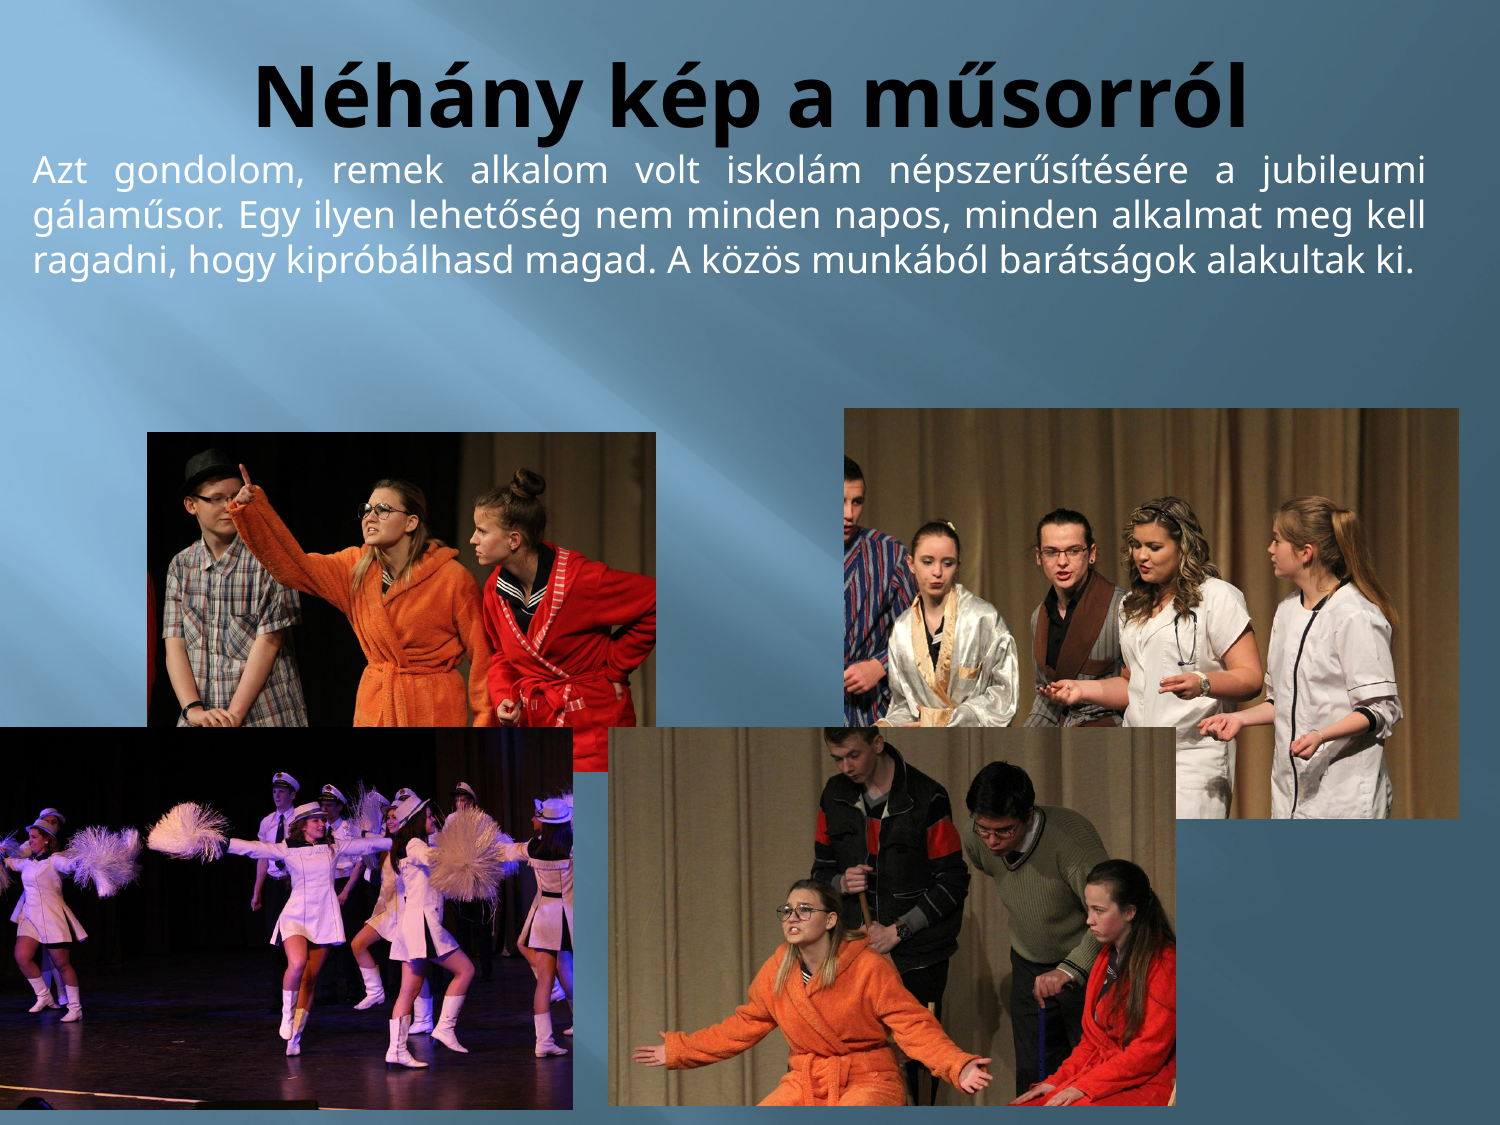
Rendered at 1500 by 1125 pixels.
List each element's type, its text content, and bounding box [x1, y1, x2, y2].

text_box Azt gondolom, remek alkalom volt iskolám népszerűsítésére a jubileumi gálaműsor. Egy ilyen lehetőség nem minden napos, minden alkalmat meg kell ragadni, hogy kipróbálhasd magad. A közös munkából barátságok alakultak ki. [17, 138, 1443, 289]
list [147, 432, 656, 748]
picture [608, 408, 1459, 1107]
picture [0, 727, 573, 1110]
title Néhány kép a műsorról [76, 0, 1427, 138]
